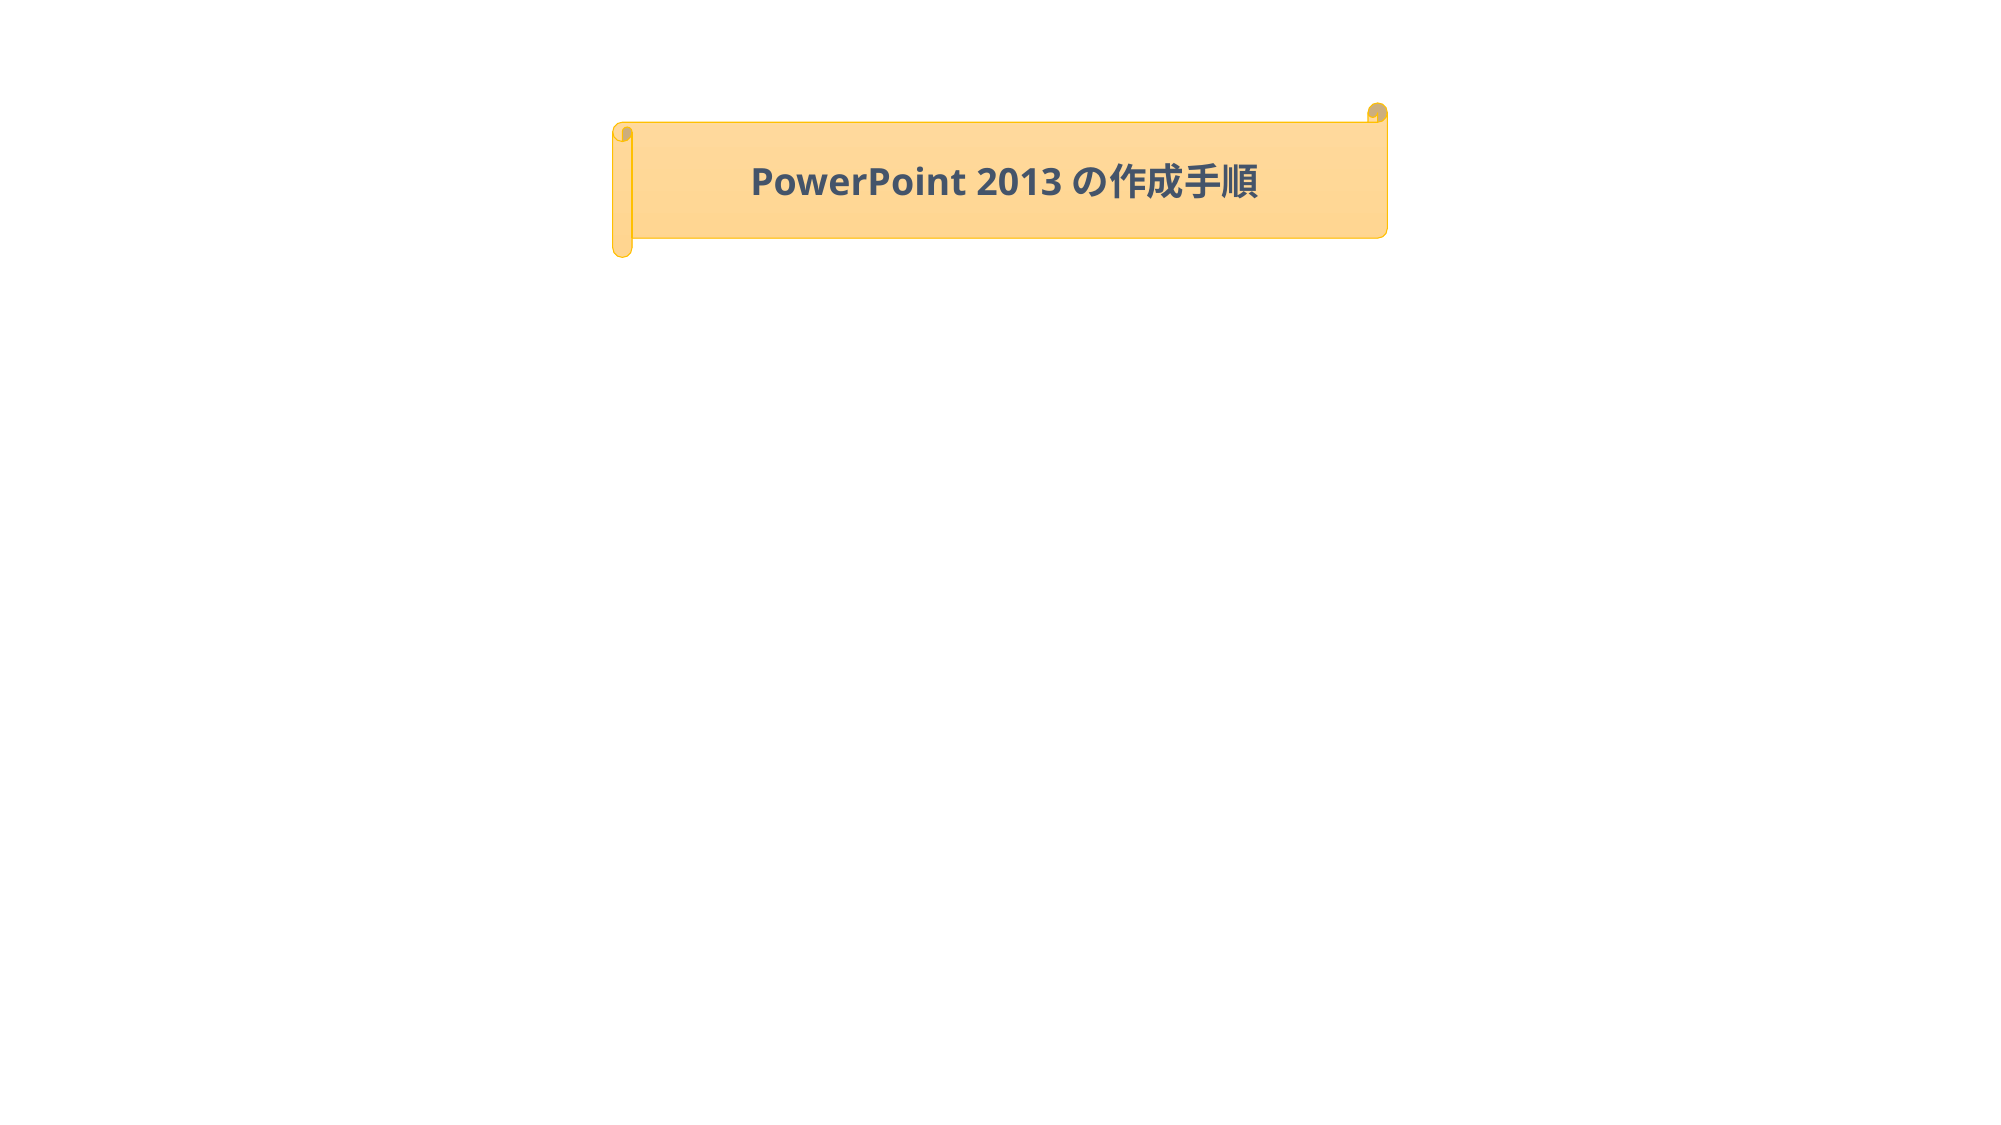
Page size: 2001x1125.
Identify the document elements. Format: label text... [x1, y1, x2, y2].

text_box PowerPoint 2013の作成手順 [612, 102, 1388, 258]
